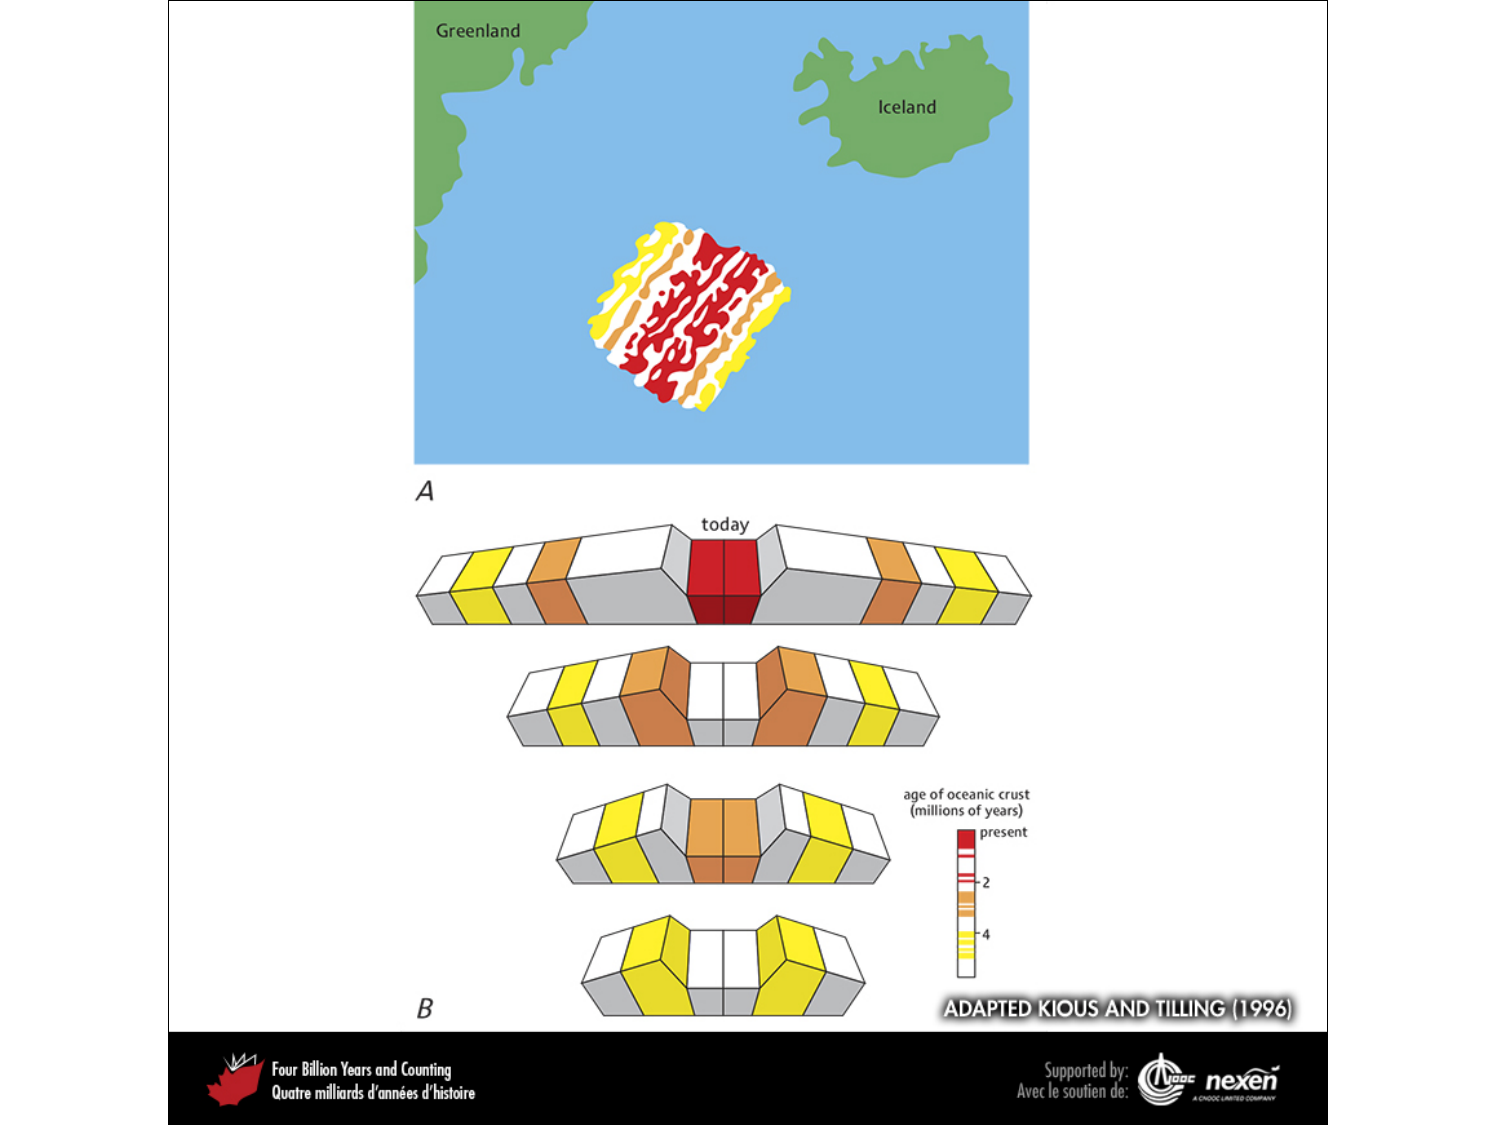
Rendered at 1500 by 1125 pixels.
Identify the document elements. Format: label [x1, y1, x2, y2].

picture [168, 0, 1328, 1125]
